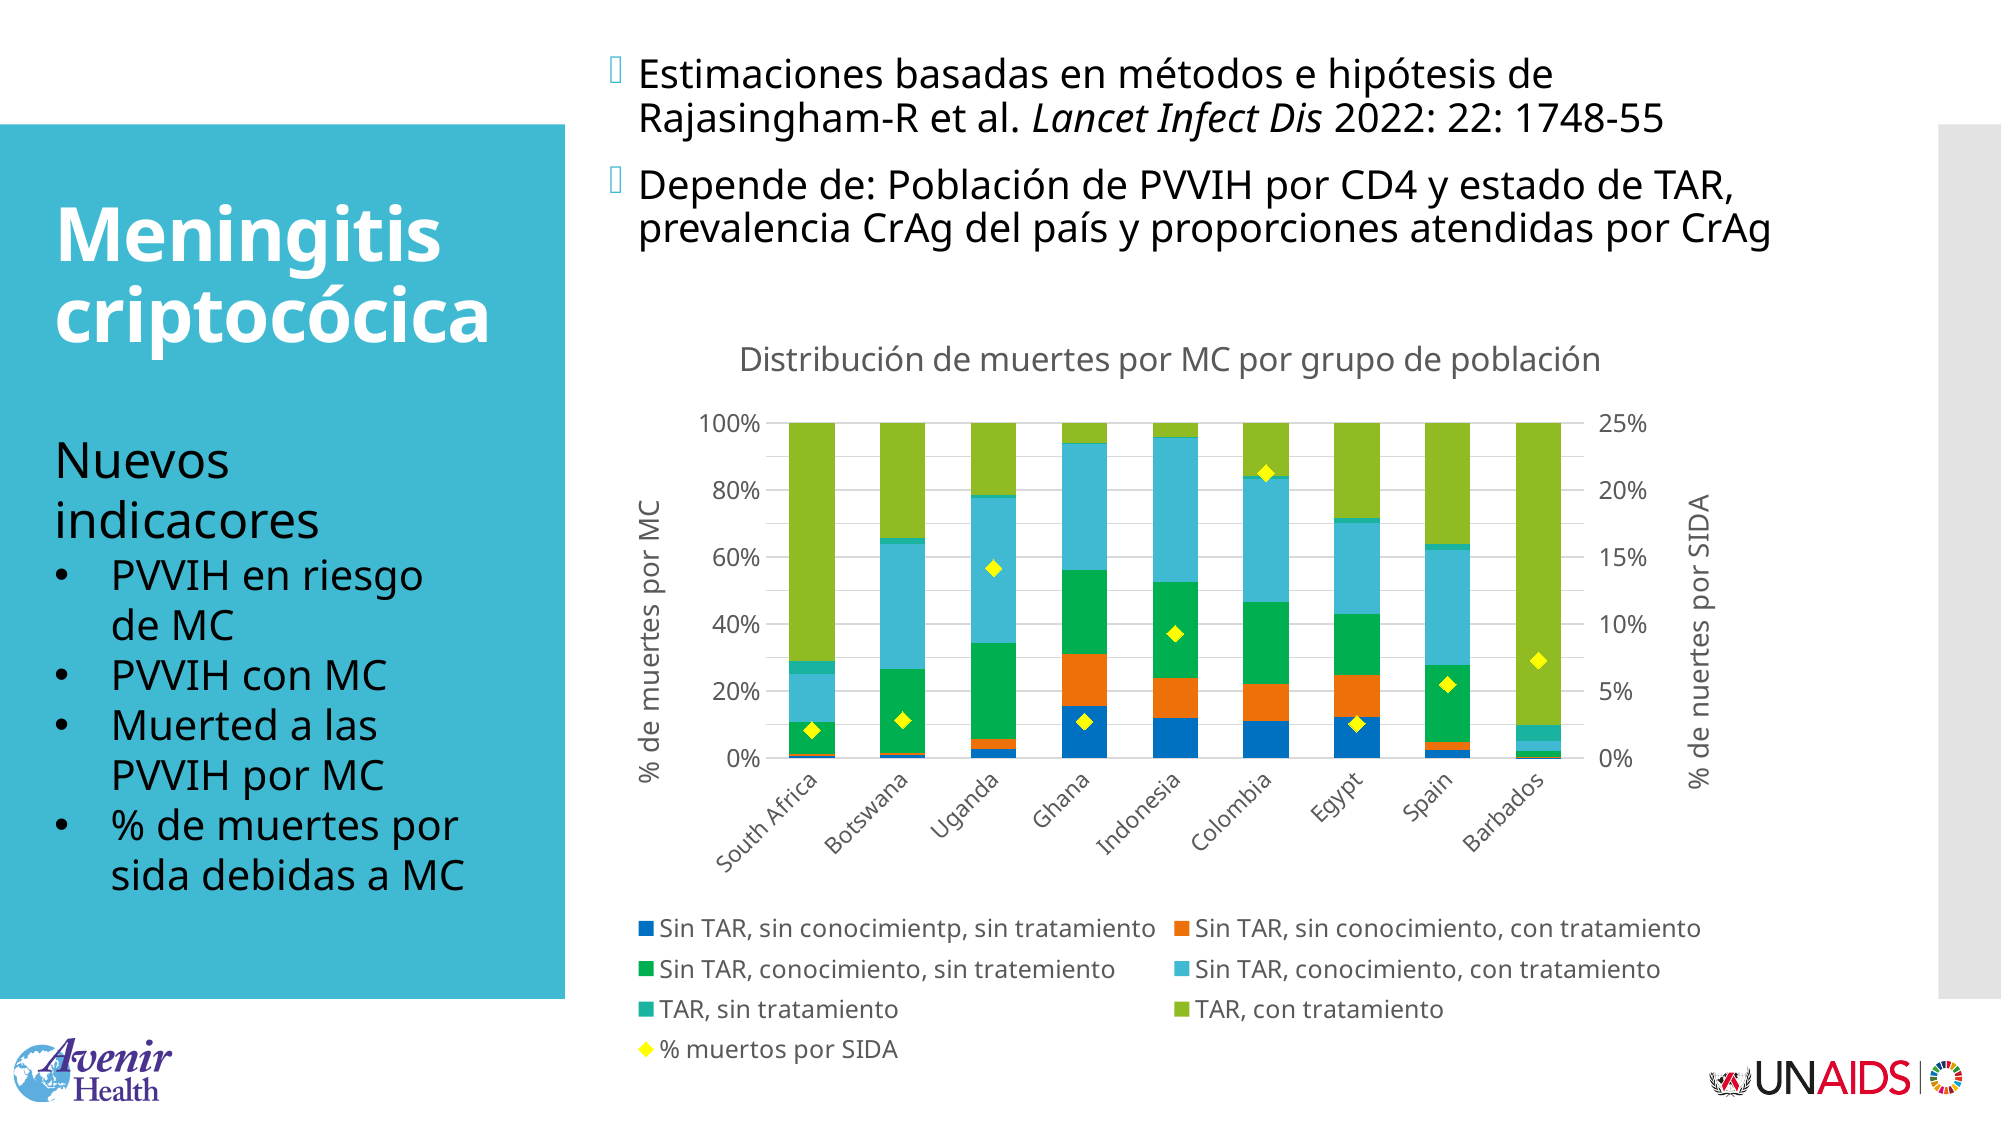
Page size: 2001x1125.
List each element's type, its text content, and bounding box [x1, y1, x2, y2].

text_box Nuevos indicacores PVVIH en riesgo de MC PVVIH con MC Muerted a las PVVIH por MC % de muertes por sida debidas a MC [39, 421, 492, 952]
picture [11, 1037, 176, 1103]
picture [1709, 1058, 1963, 1097]
title Meningitis criptocócica [39, 170, 524, 386]
chart [593, 303, 1748, 1073]
list Estimaciones basadas en métodos e hipótesis de Rajasingham-R et al. Lancet Infect Dis 2022: 22: 1748-55 Depende de: Población de PVVIH por CD4 y estado de TAR, prevalencia CrAg del país y proporciones atendidas por CrAg [594, 27, 1795, 278]
